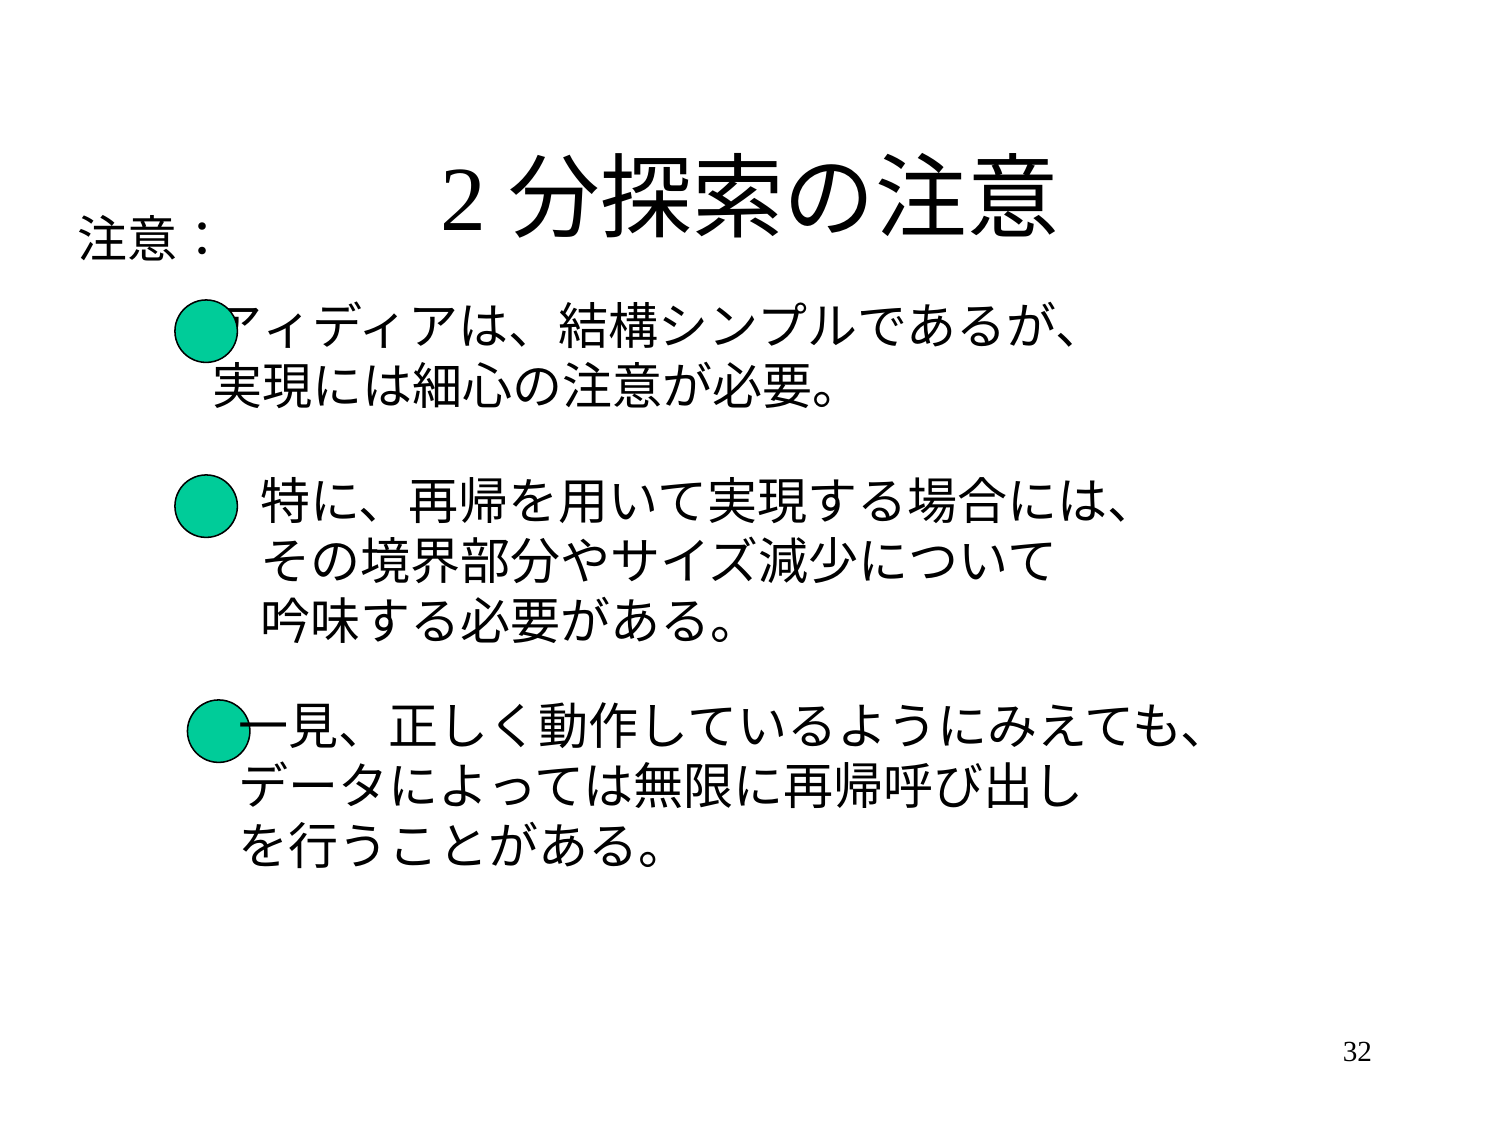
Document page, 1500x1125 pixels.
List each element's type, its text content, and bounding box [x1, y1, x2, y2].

text_box 一見、正しく動作しているようにみえても、 データによっては無限に再帰呼び出し を行うことがある。 [224, 687, 1246, 883]
title 2分探索の注意 [112, 99, 1388, 288]
text_box [187, 699, 224, 763]
text_box アィディアは、結構シンプルであるが、 実現には細心の注意が必要。 [197, 287, 1121, 423]
text_box 特に、再帰を用いて実現する場合には、 その境界部分やサイズ減少について 吟味する必要がある。 [245, 462, 1173, 658]
slide_number 32 [1074, 1024, 1388, 1101]
text_box [174, 299, 238, 363]
text_box [174, 474, 238, 538]
text_box 注意： [62, 199, 243, 275]
